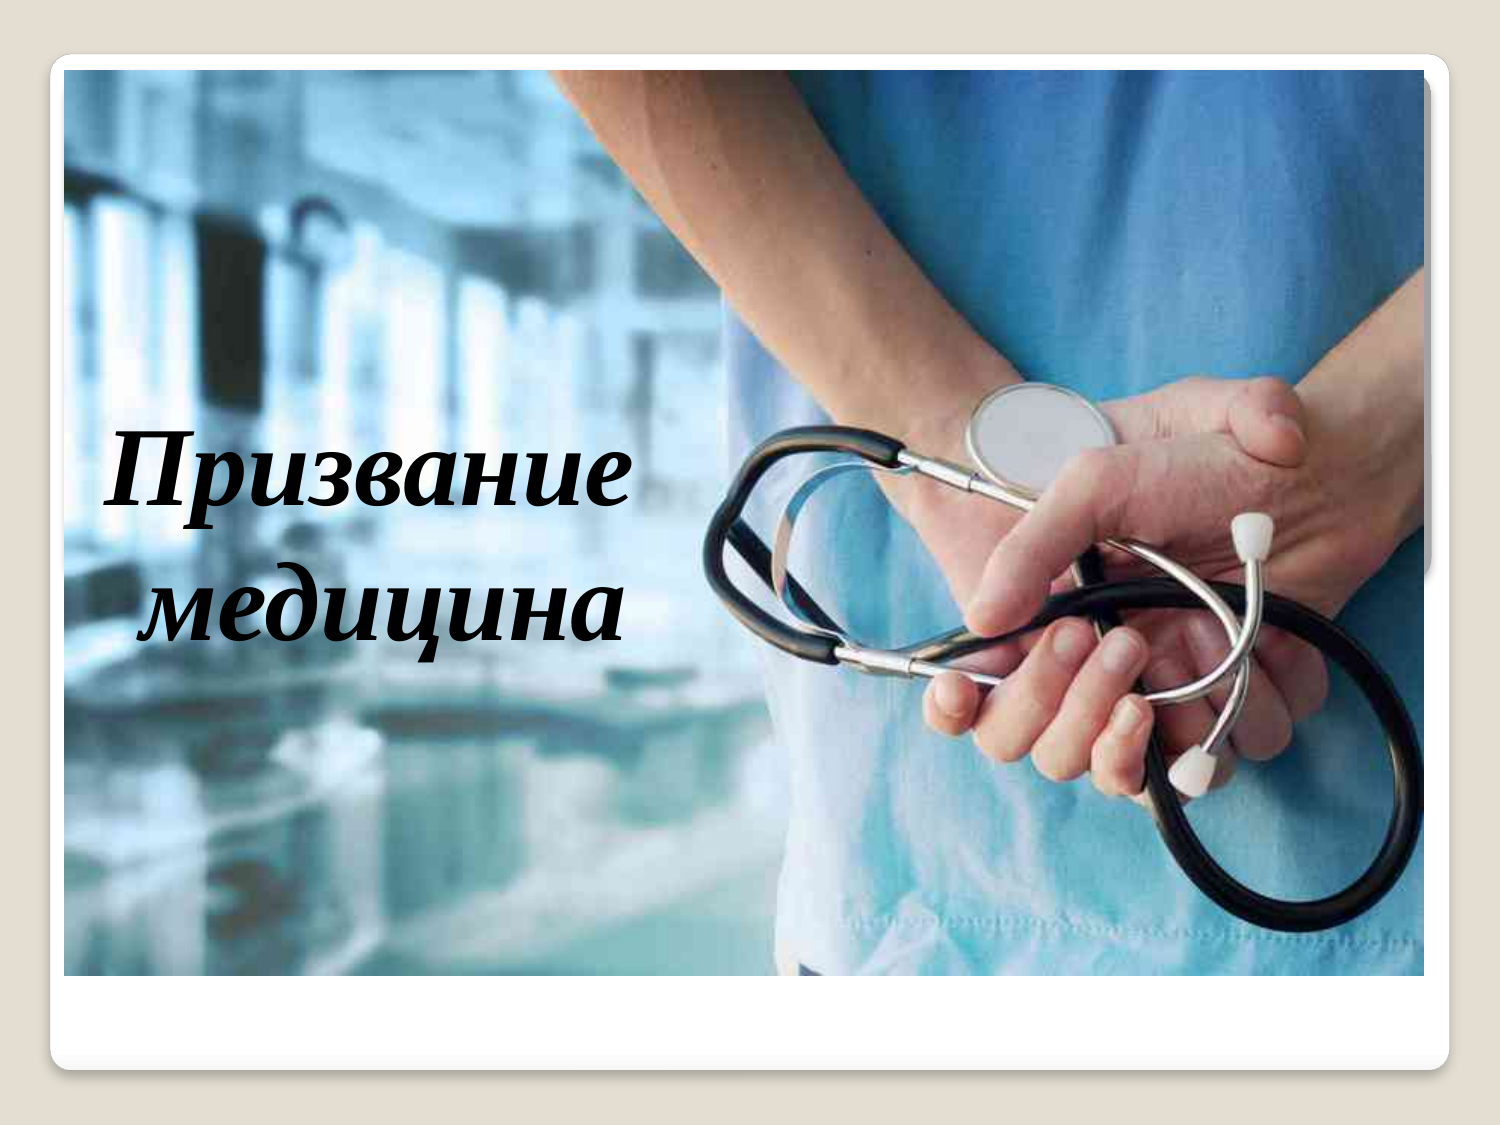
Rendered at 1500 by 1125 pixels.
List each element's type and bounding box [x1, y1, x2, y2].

picture [64, 70, 1424, 977]
